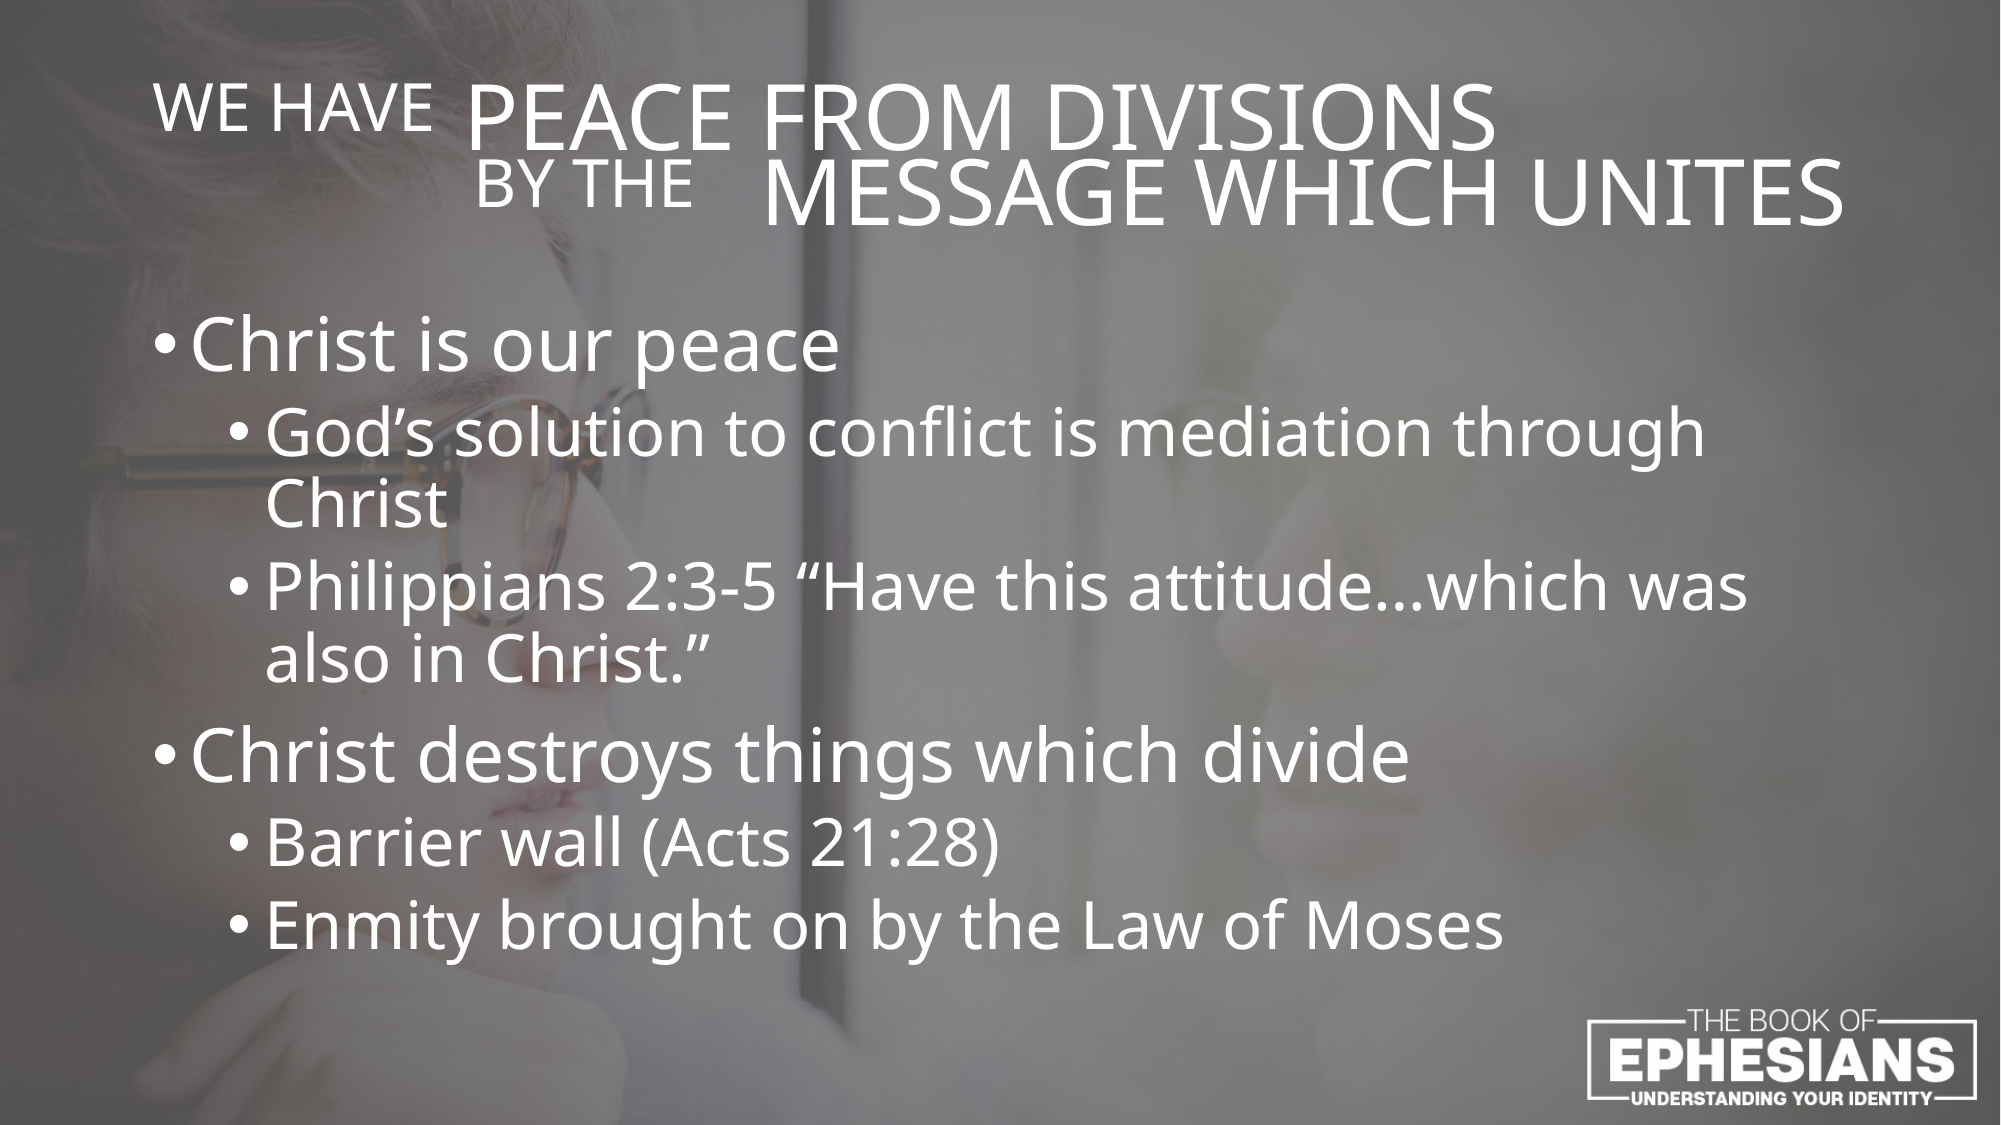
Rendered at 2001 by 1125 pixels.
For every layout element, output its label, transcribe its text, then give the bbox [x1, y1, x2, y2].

list Christ is our peace God’s solution to conflict is mediation through Christ Philippians 2:3-5 “Have this attitude…which was also in Christ.” Christ destroys things which divide Barrier wall (Acts 21:28) Enmity brought on by the Law of Moses [137, 299, 1863, 1014]
picture [0, 0, 2001, 1125]
text_box WE HAVE [137, 48, 1172, 171]
title PEACE FROM DIVISIONS [1172, 59, 1597, 135]
text_box BY THE [371, 125, 711, 247]
text_box MESSAGE WHICH UNITES [612, 135, 1863, 257]
